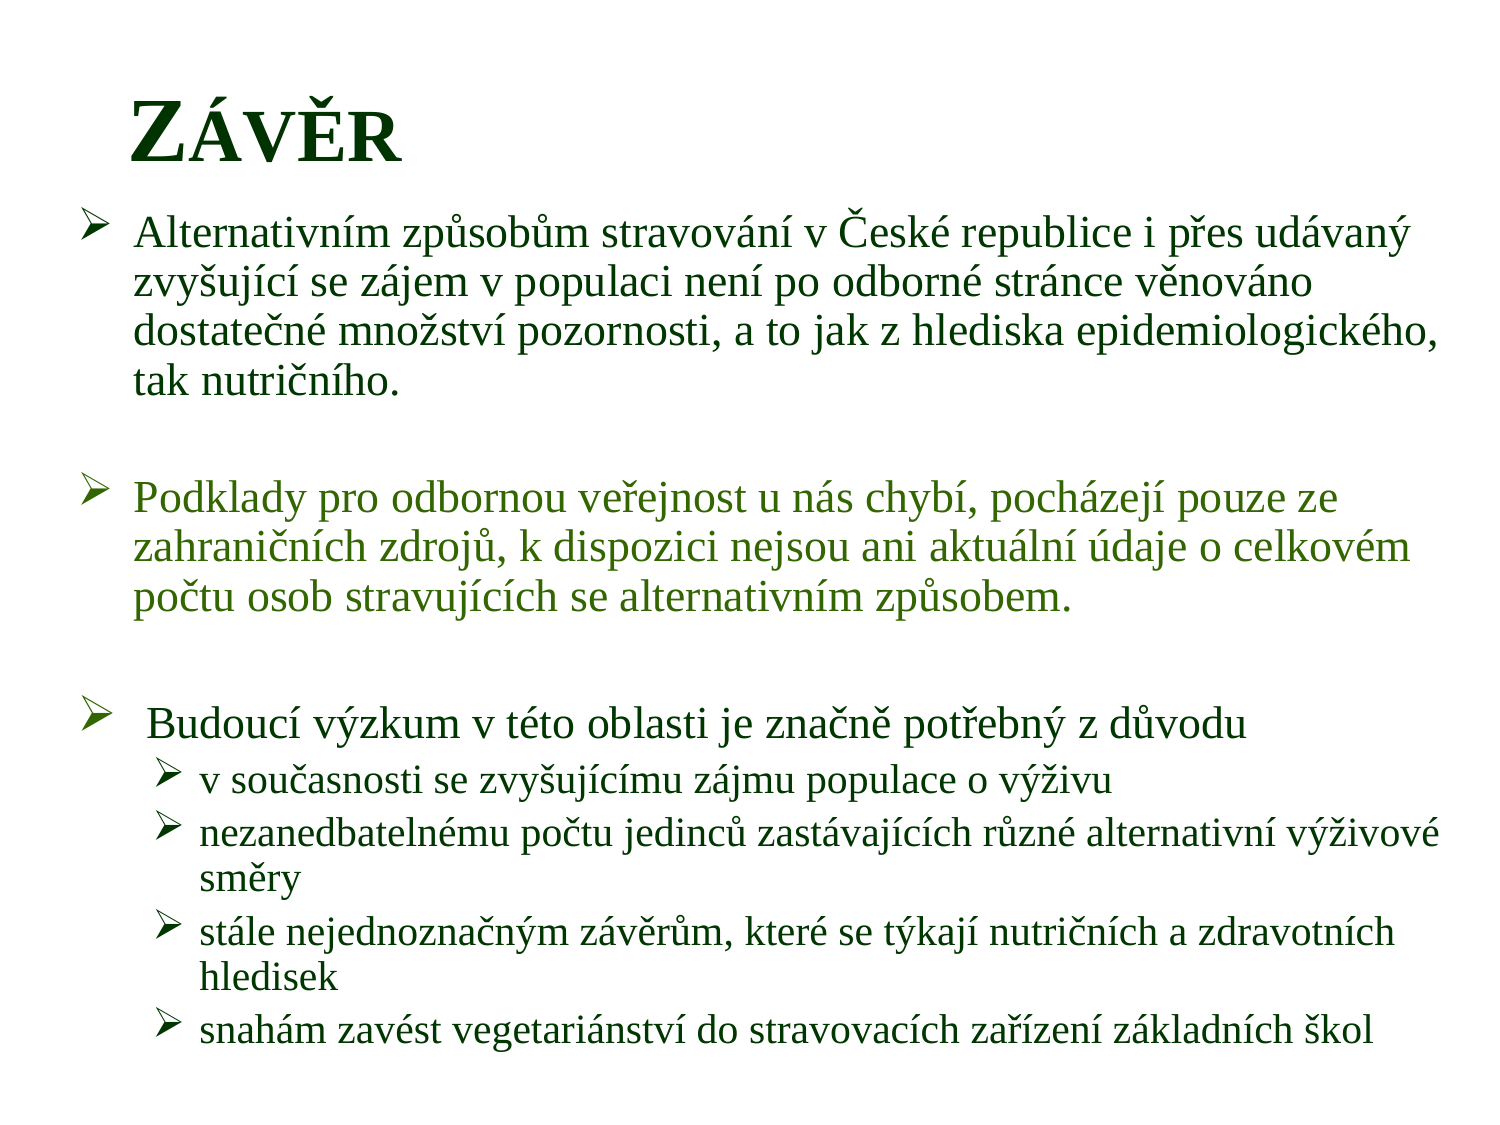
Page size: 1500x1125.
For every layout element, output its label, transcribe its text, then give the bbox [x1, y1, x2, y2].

list Alternativním způsobům stravování v České republice i přes udávaný zvyšující se zájem v populaci není po odborné stránce věnováno dostatečné množství pozornosti, a to jak z hlediska epidemiologického, tak nutričního. Podklady pro odbornou veřejnost u nás chybí, pocházejí pouze ze zahraničních zdrojů, k dispozici nejsou ani aktuální údaje o celkovém počtu osob stravujících se alternativním způsobem. Budoucí výzkum v této oblasti je značně potřebný z důvodu v současnosti se zvyšujícímu zájmu populace o výživu nezanedbatelnému počtu jedinců zastávajících různé alternativní výživové směry stále nejednoznačným závěrům, které se týkají nutričních a zdravotních hledisek snahám zavést vegetariánství do stravovacích zařízení základních škol [62, 199, 1463, 1101]
title ZÁVĚR [112, 62, 1388, 188]
